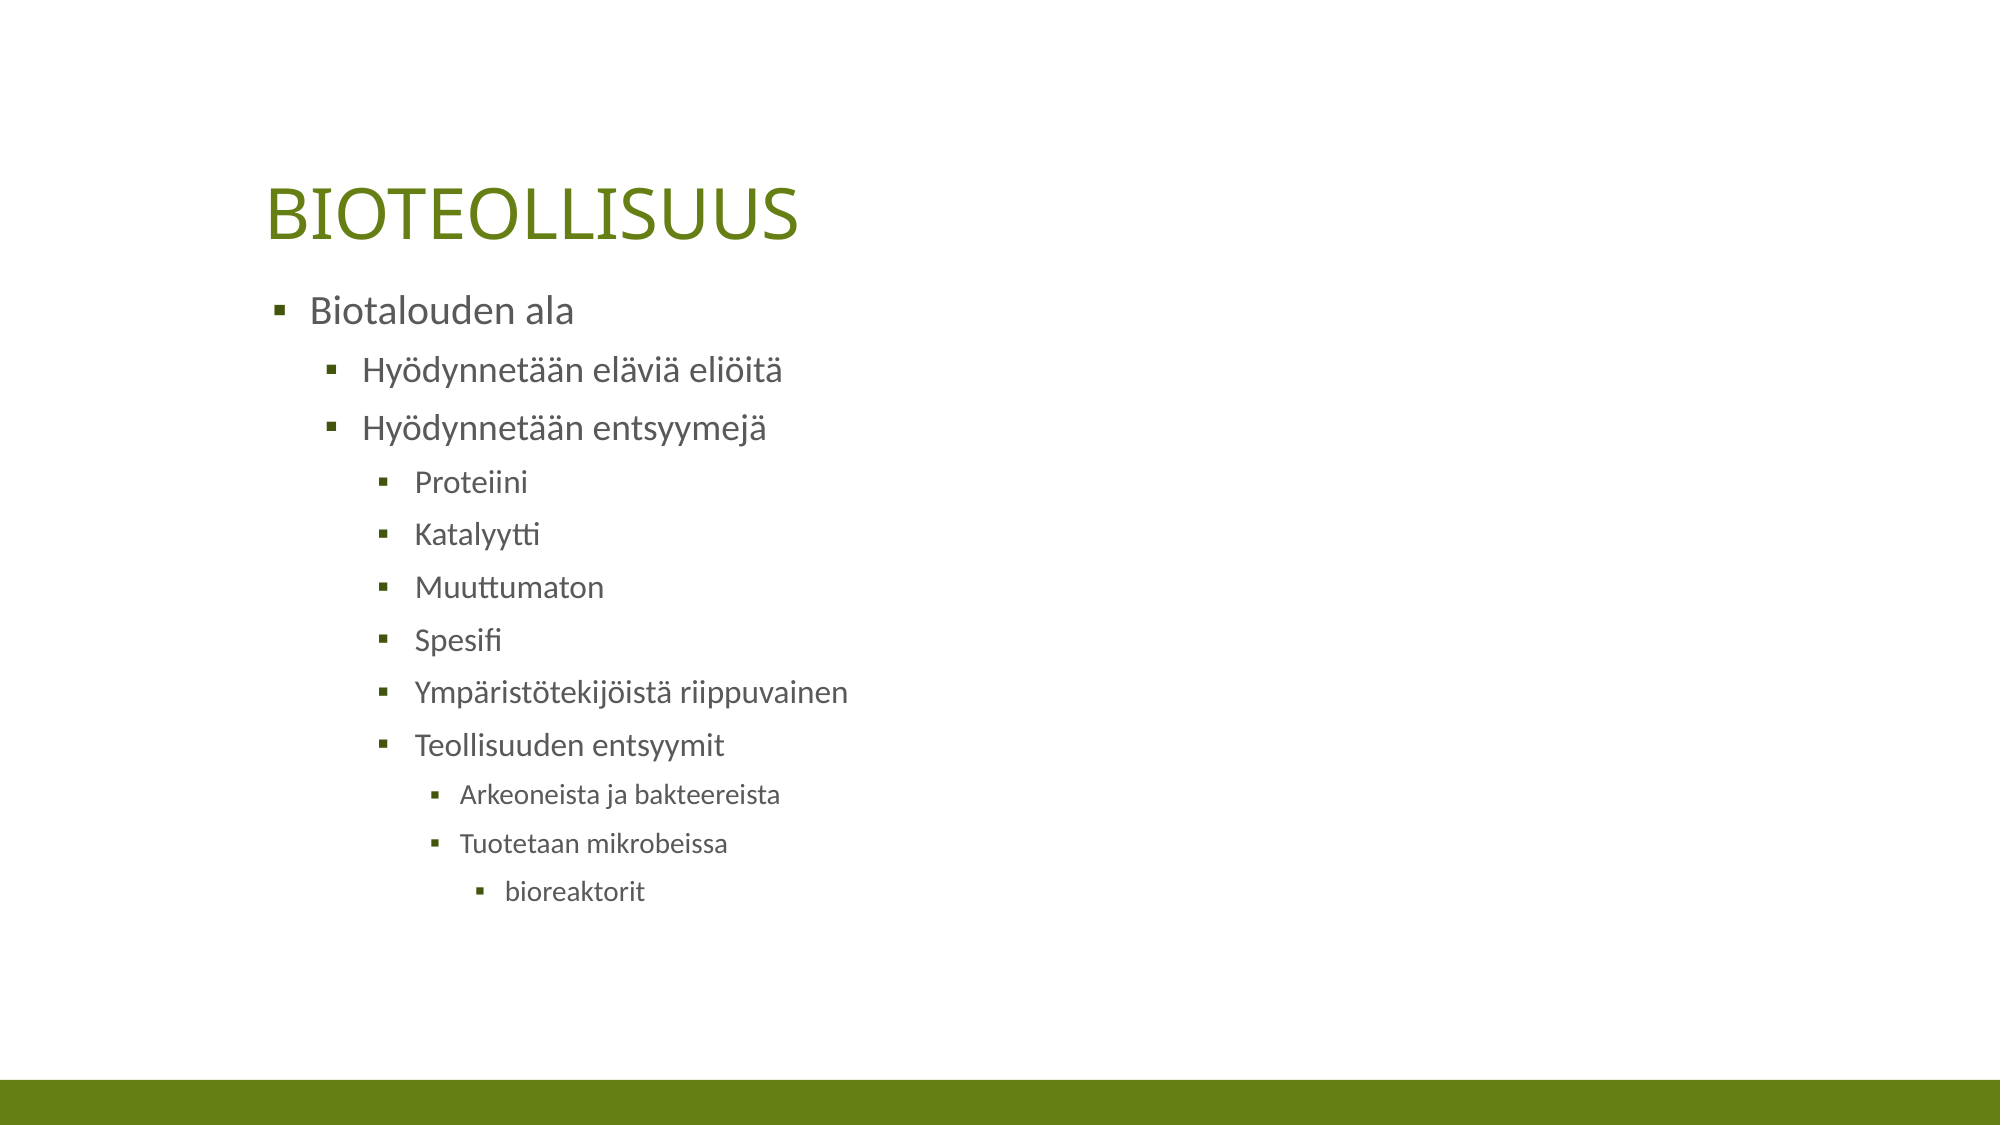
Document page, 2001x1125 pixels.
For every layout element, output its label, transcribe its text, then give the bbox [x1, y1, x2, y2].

list Biotalouden ala Hyödynnetään eläviä eliöitä Hyödynnetään entsyymejä Proteiini Katalyytti Muuttumaton Spesifi Ympäristötekijöistä riippuvainen Teollisuuden entsyymit Arkeoneista ja bakteereista Tuotetaan mikrobeissa bioreaktorit [249, 281, 1750, 1013]
title Bioteollisuus [249, 75, 1750, 263]
